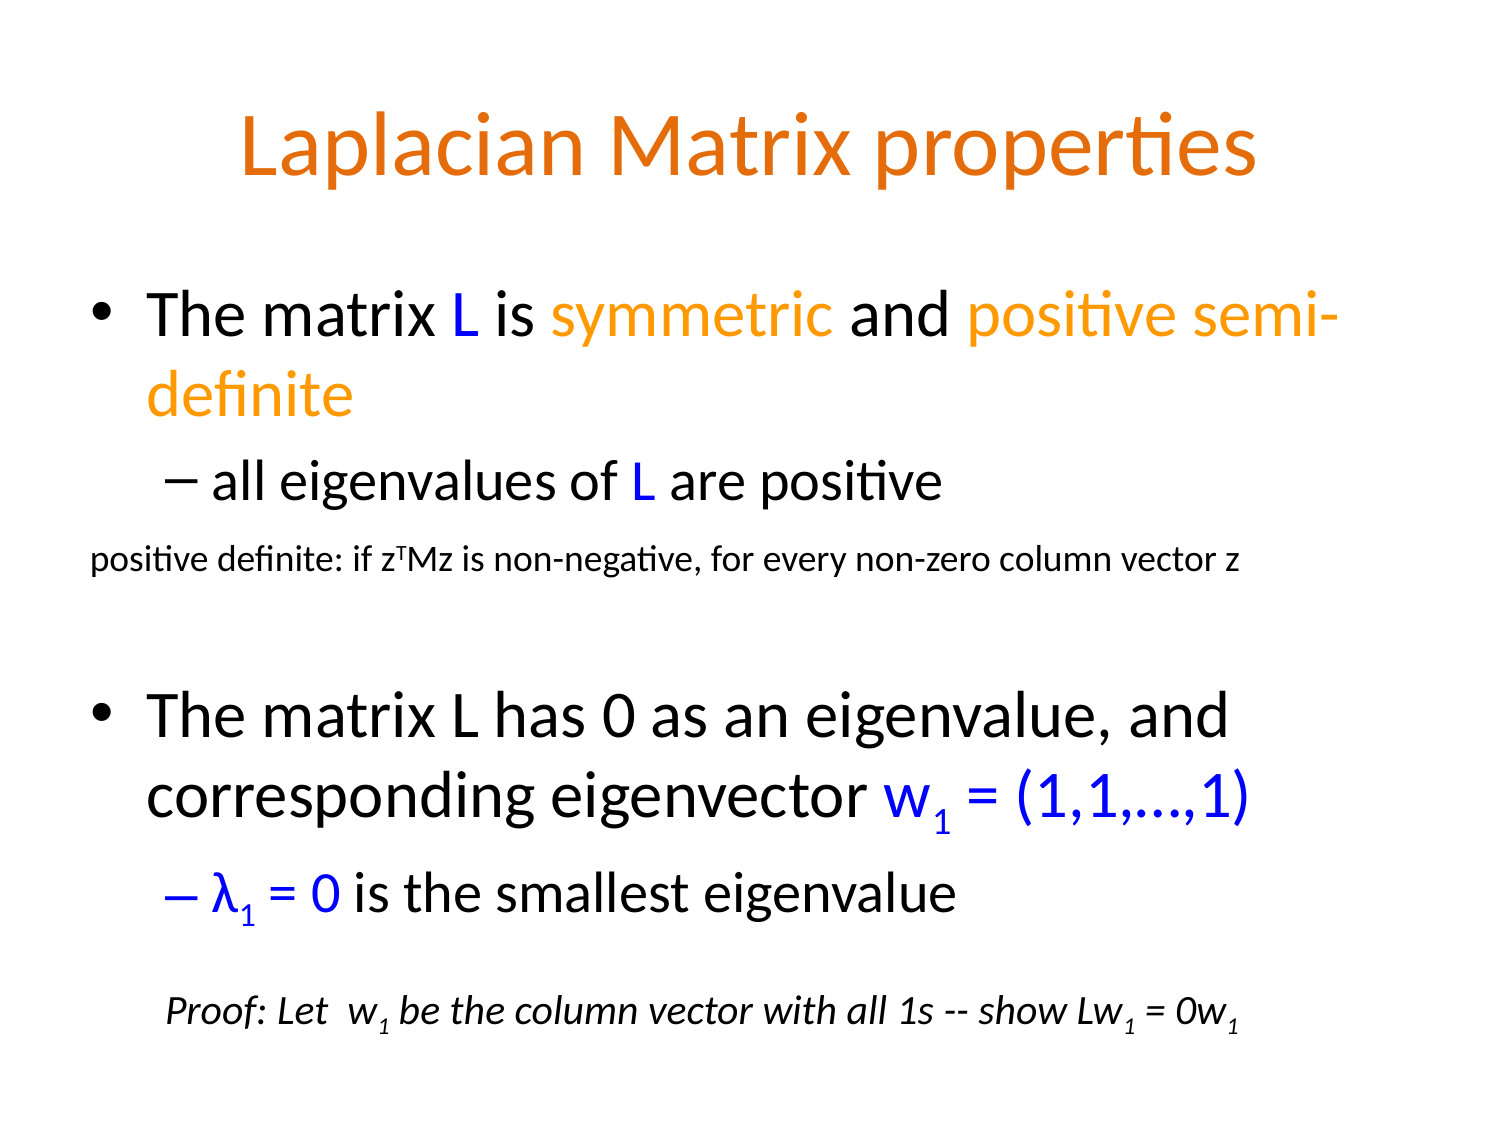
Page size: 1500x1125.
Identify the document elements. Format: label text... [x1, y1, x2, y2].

list The matrix L is symmetric and positive semi-definite all eigenvalues of L are positive The matrix L has 0 as an eigenvalue, and corresponding eigenvector w1 = (1,1,…,1) λ1 = 0 is the smallest eigenvalue Proof: Let w1 be the column vector with all 1s -- show Lw1 = 0w1 [75, 262, 1425, 1005]
title Laplacian Matrix properties [75, 45, 1425, 233]
text_box positive definite: if zTMz is non-negative, for every non-zero column vector z [75, 527, 1317, 587]
